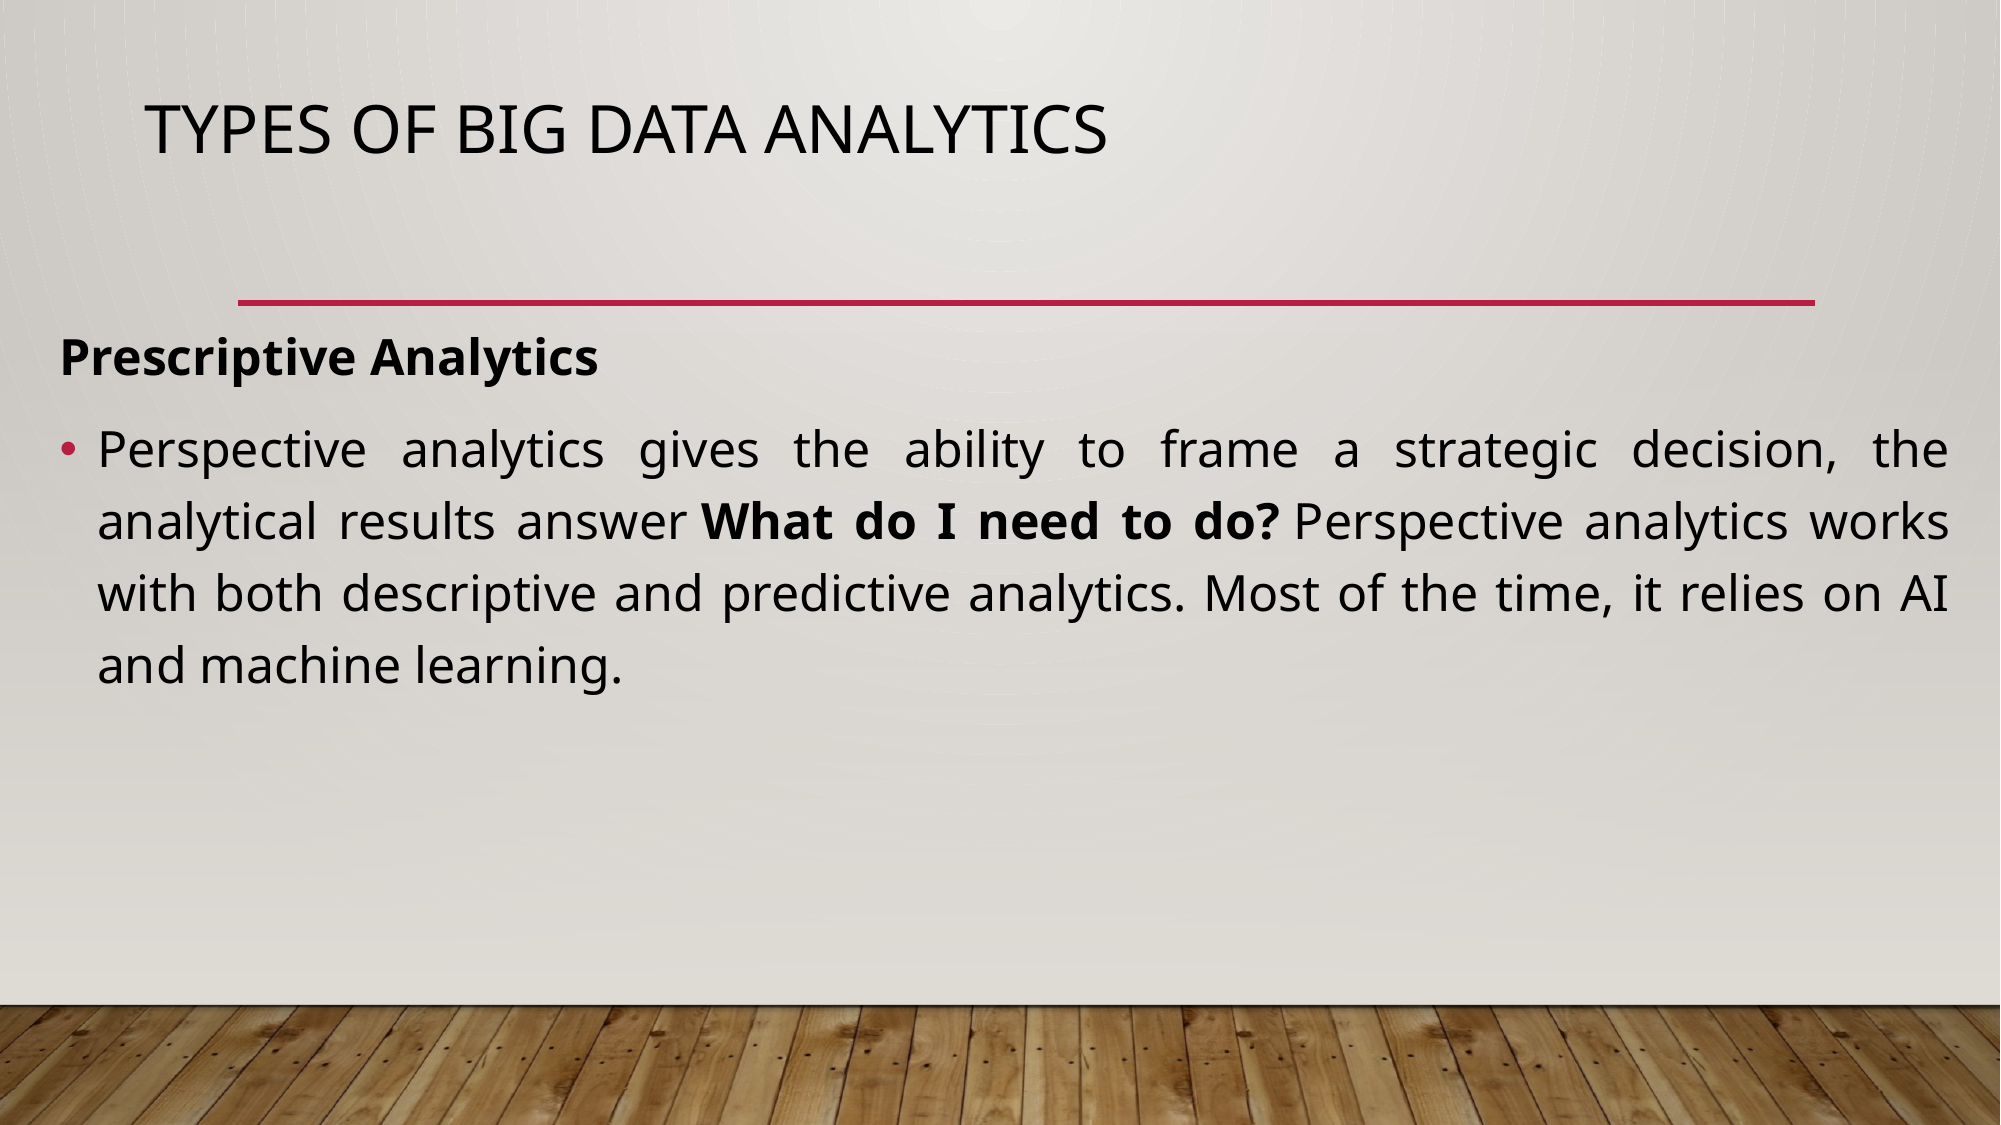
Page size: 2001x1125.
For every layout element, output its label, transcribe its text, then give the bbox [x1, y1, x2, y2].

picture [0, 1005, 2000, 1125]
title Types of Big Data Analytics [129, 112, 1705, 285]
list Prescriptive Analytics Perspective analytics gives the ability to frame a strategic decision, the analytical results answer What do I need to do? Perspective analytics works with both descriptive and predictive analytics. Most of the time, it relies on AI and machine learning. [44, 330, 1967, 897]
